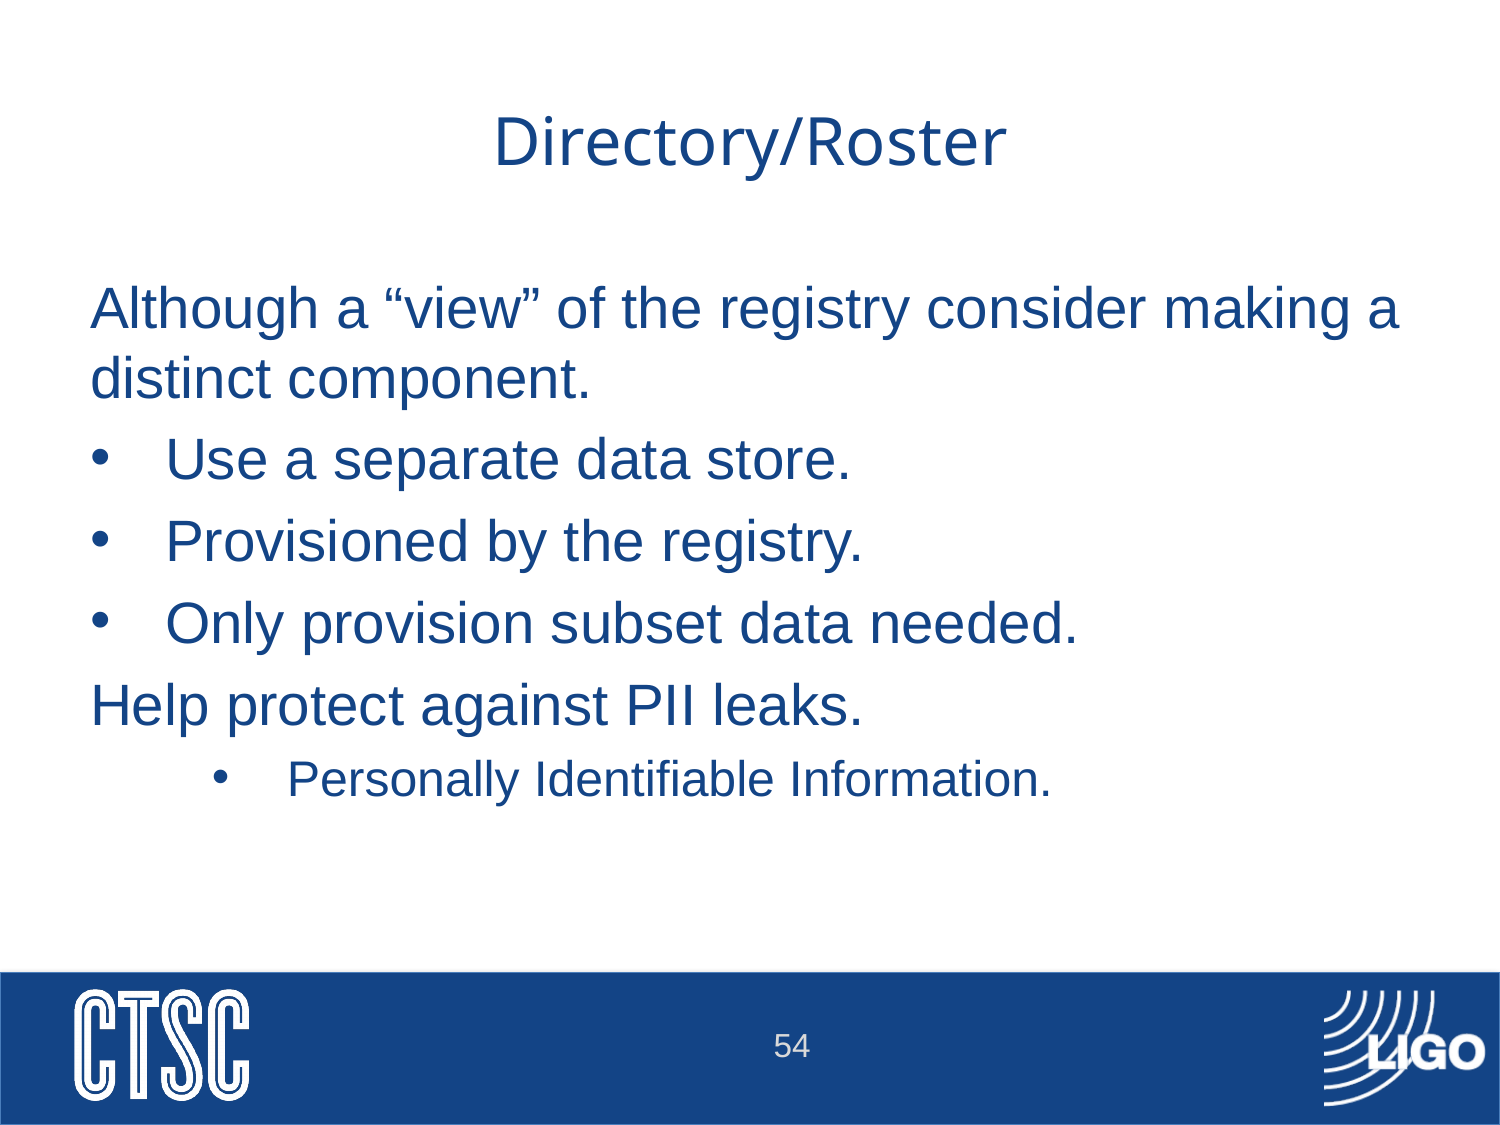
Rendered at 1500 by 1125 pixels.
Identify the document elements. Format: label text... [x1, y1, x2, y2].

list Although a “view” of the registry consider making a distinct component. Use a separate data store. Provisioned by the registry. Only provision subset data needed. Help protect against PII leaks. Personally Identifiable Information. [75, 262, 1425, 877]
picture [0, 972, 336, 1125]
title Directory/Roster [75, 45, 1425, 233]
picture [1324, 990, 1487, 1107]
